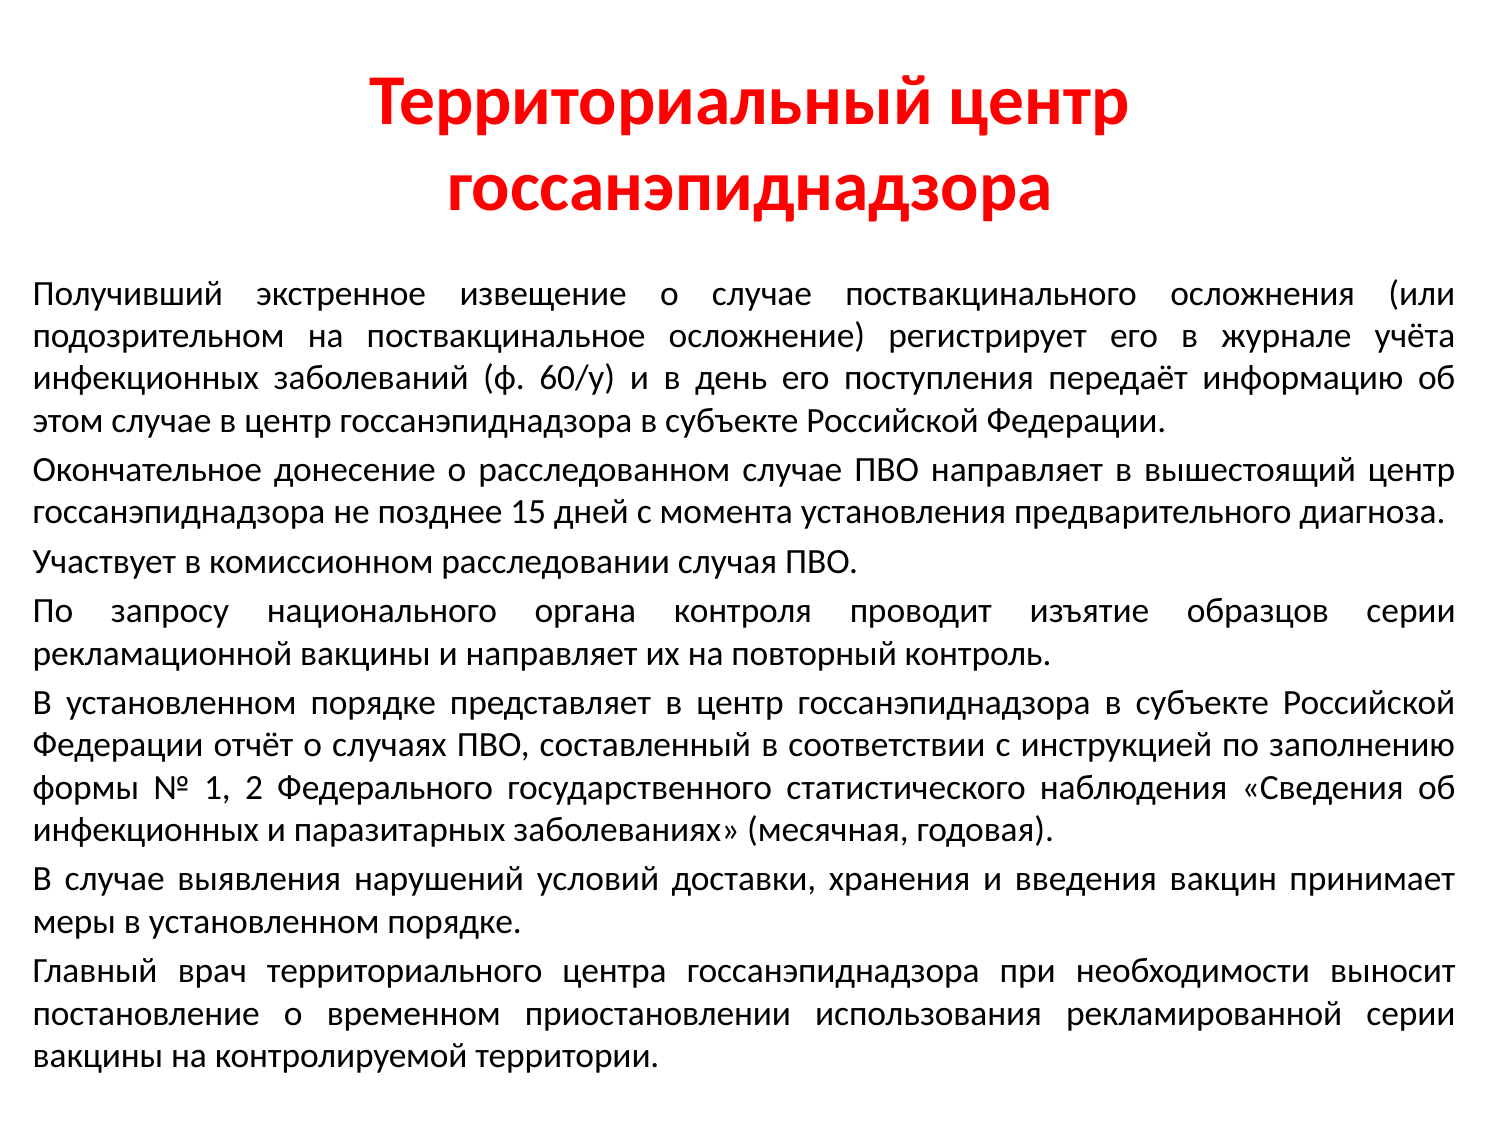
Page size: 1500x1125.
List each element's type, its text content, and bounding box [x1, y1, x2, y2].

title Территориальный центр госсанэпиднадзора [75, 45, 1425, 233]
list Получивший экстренное извещение о случае поствакцинального осложнения (или подозрительном на поствакцинальное осложнение) регистрирует его в журнале учёта инфекционных заболеваний (ф. 60/у) и в день его поступления передаёт информацию об этом случае в центр госсанэпиднадзора в субъекте Российской Федерации. Окончательное донесение о расследованном случае ПВО направляет в вышестоящий центр госсанэпиднадзора не позднее 15 дней с момента установления предварительного диагноза. Участвует в комиссионном расследовании случая ПВО. По запросу национального органа контроля проводит изъятие образцов серии рекламационной вакцины и направляет их на повторный контроль. В установленном порядке представляет в центр госсанэпиднадзора в субъекте Российской Федерации отчёт о случаях ПВО, составленный в соответствии с инструкцией по заполнению формы № 1, 2 Федерального государственного статистического наблюдения «Сведения об инфекционных и паразитарных заболеваниях» (месячная, годовая). В случае выявления нарушений условий доставки, хранения и введения вакцин принимает меры в установленном порядке. Главный врач территориального центра госсанэпиднадзора при необходимости выносит постановление о временном приостановлении использования рекламированной серии вакцины на контролируемой территории. [17, 262, 1471, 1094]
